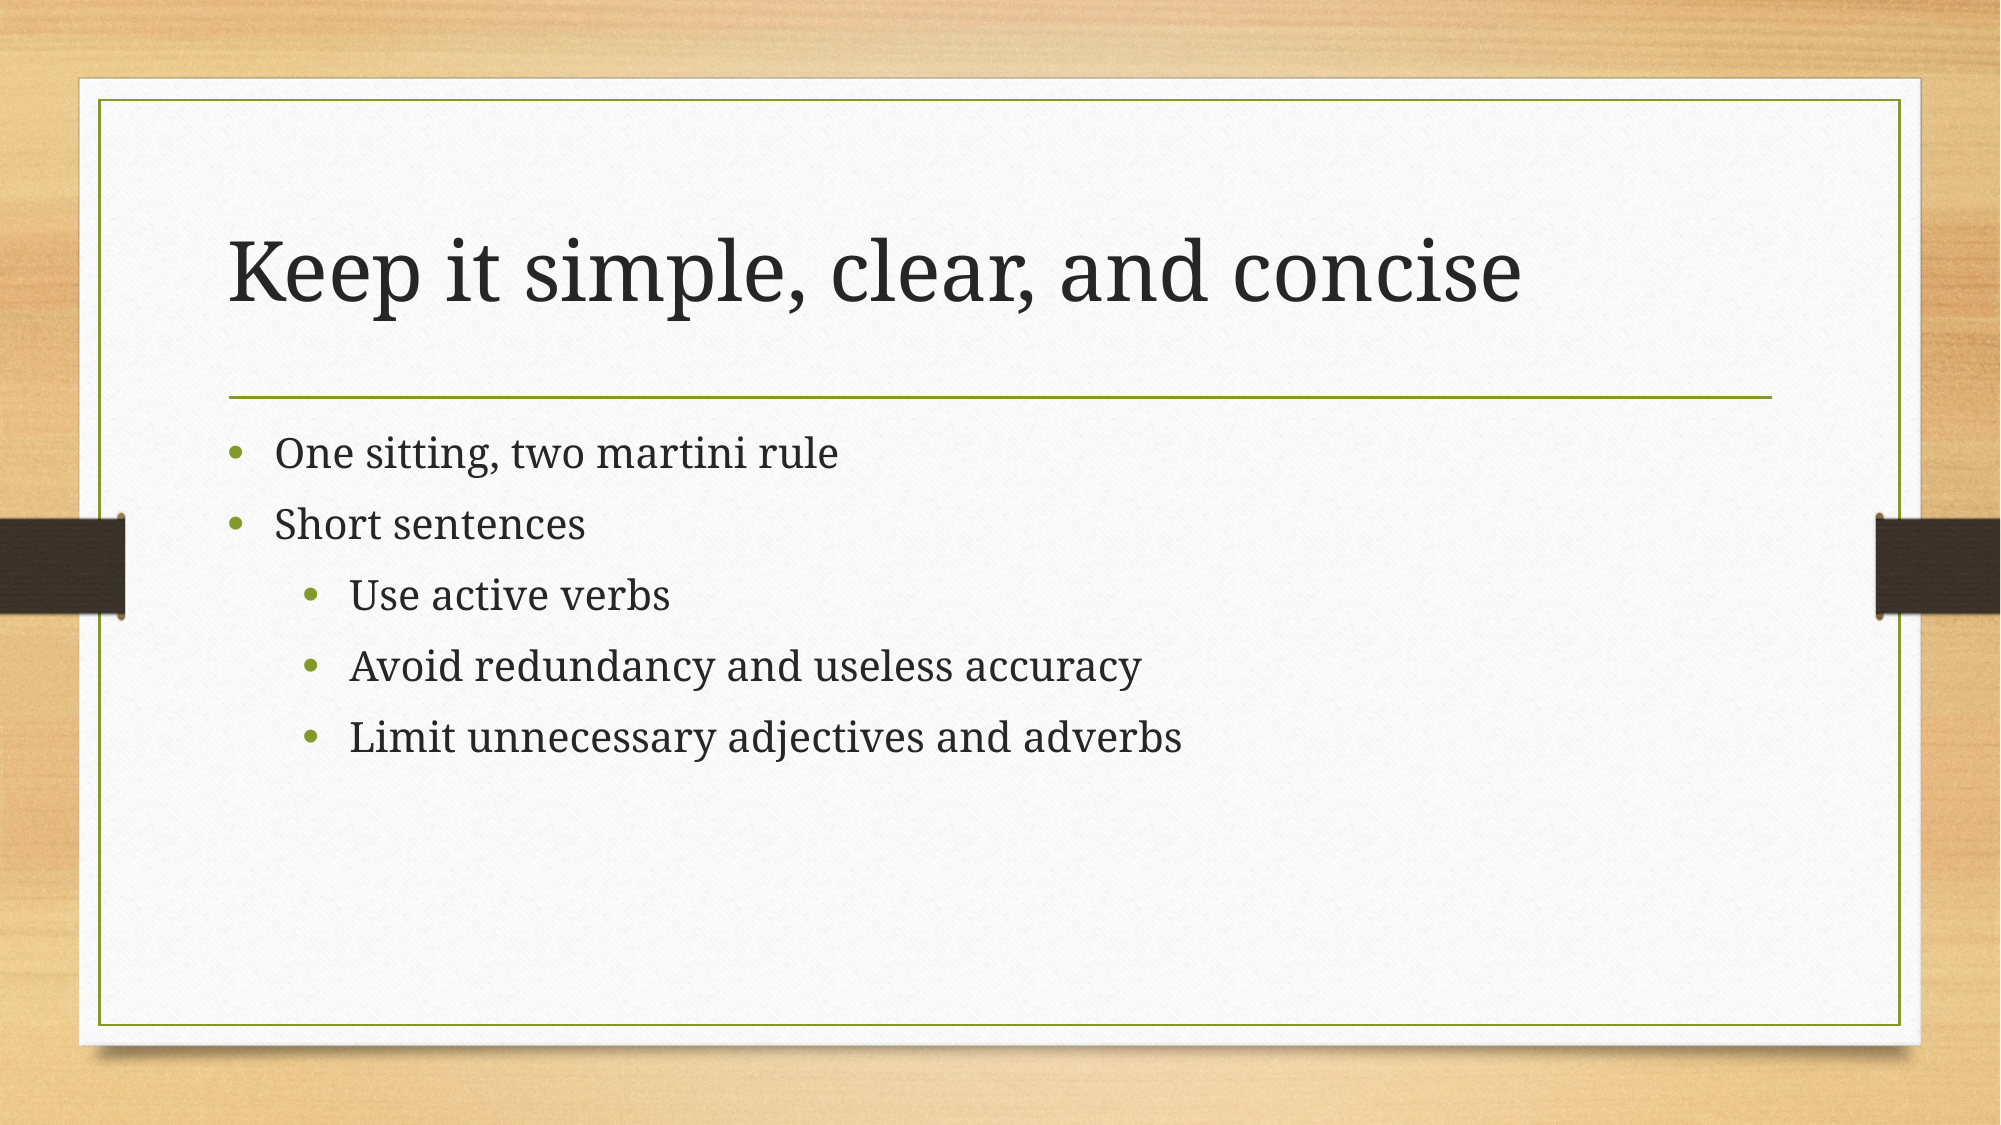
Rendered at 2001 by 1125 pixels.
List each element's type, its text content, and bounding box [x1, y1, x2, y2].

title Keep it simple, clear, and concise [212, 161, 1788, 375]
picture [0, 0, 2001, 1125]
list One sitting, two martini rule Short sentences Use active verbs Avoid redundancy and useless accuracy Limit unnecessary adjectives and adverbs [212, 419, 1788, 964]
